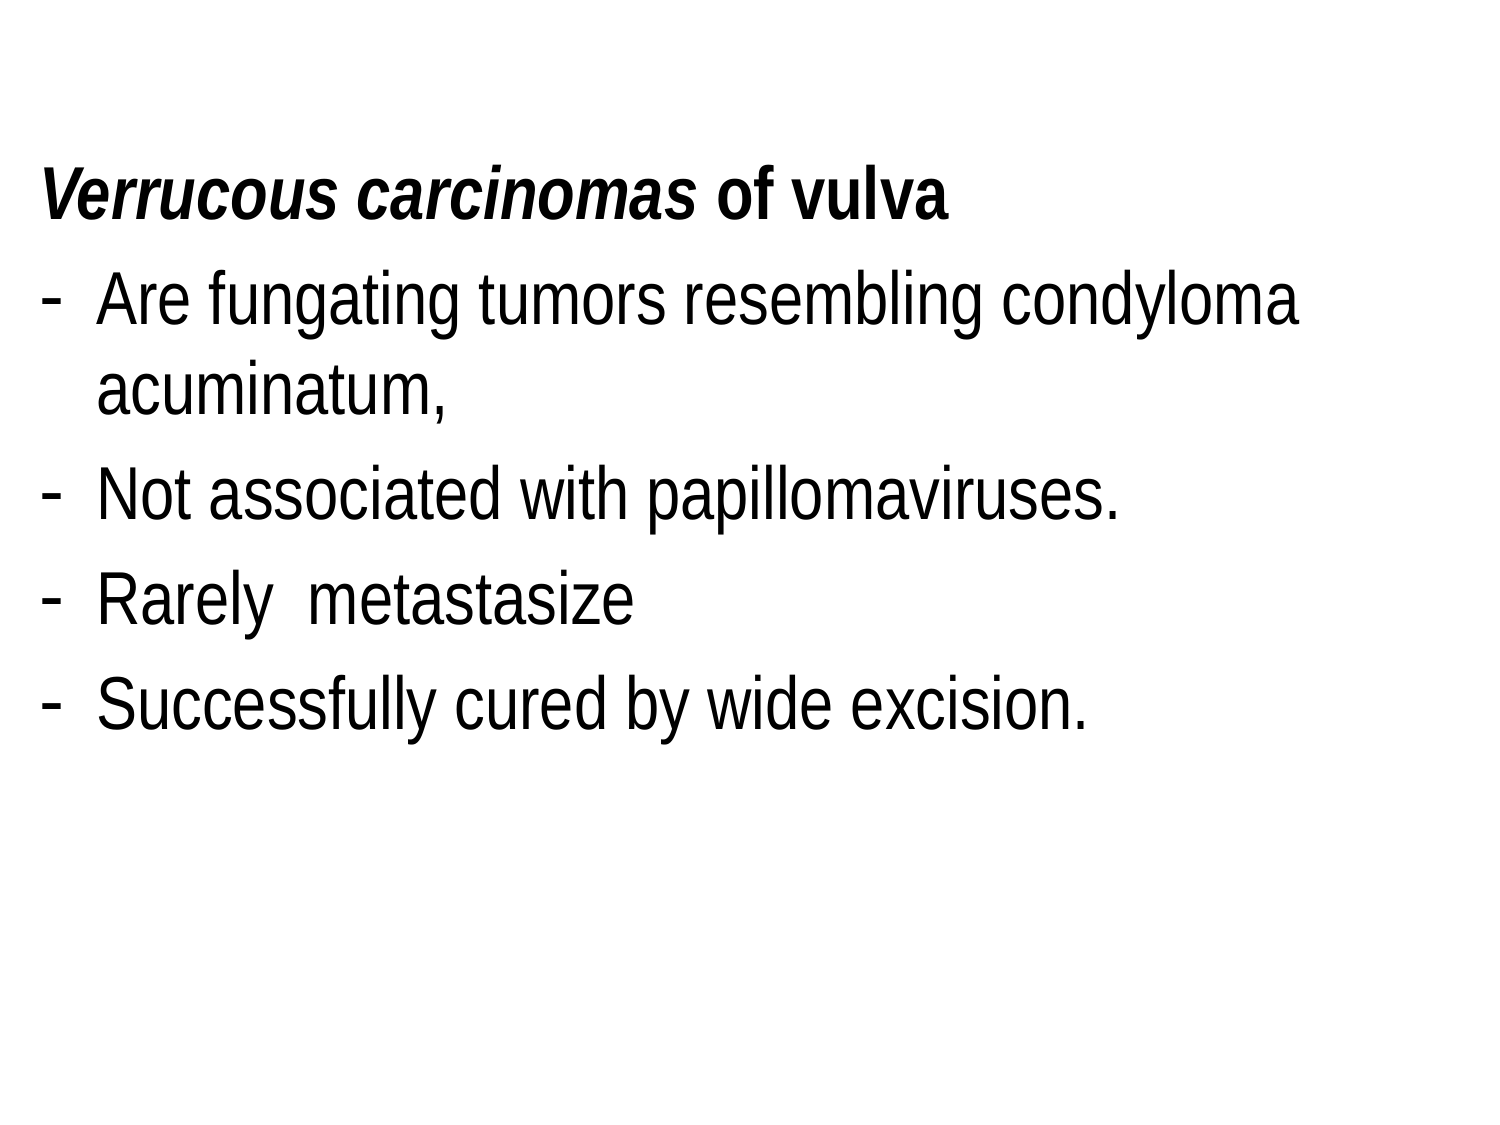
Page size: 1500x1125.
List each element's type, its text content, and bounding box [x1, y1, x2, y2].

list Verrucous carcinomas of vulva Are fungating tumors resembling condyloma acuminatum, Not associated with papillomaviruses. Rarely metastasize Successfully cured by wide excision. [24, 137, 1425, 1005]
